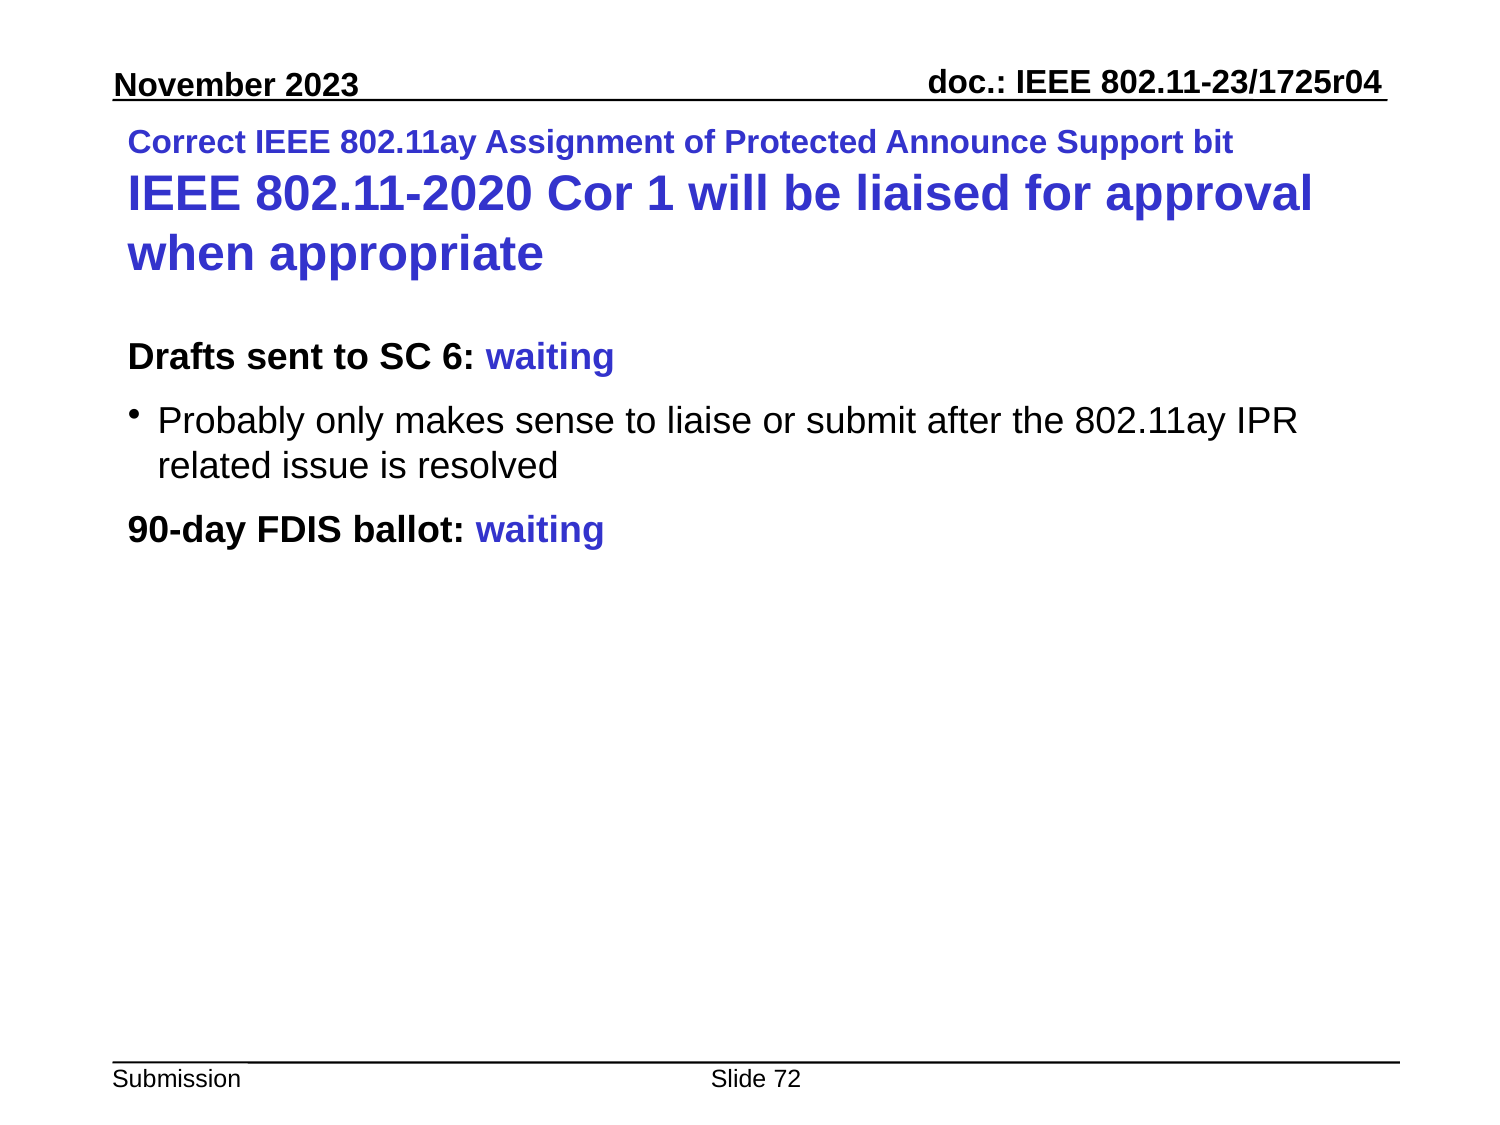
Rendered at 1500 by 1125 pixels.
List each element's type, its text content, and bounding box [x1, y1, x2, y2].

slide_number Slide 72 [709, 1061, 803, 1093]
list Drafts sent to SC 6: waiting Probably only makes sense to liaise or submit after the 802.11ay IPR related issue is resolved 90-day FDIS ballot: waiting [112, 324, 1388, 1000]
title Correct IEEE 802.11ay Assignment of Protected Announce Support bit IEEE 802.11-2020 Cor 1 will be liaised for approval when appropriate [112, 112, 1388, 288]
